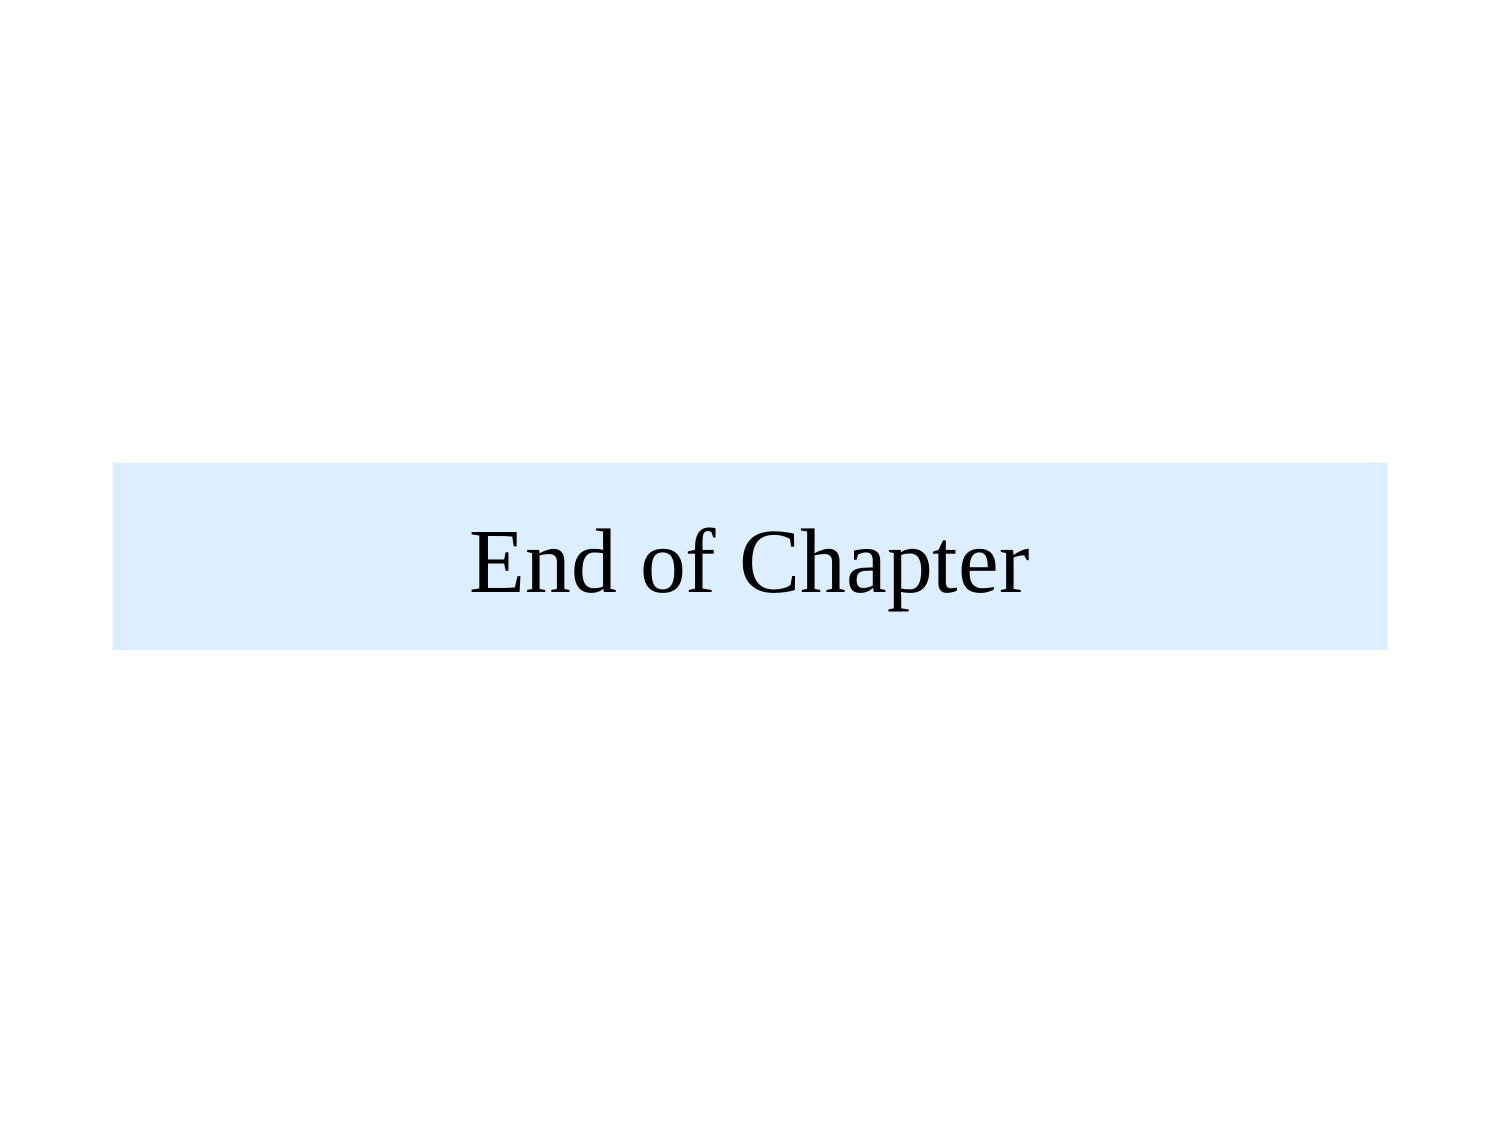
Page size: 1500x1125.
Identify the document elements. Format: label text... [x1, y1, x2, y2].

title End of Chapter [112, 462, 1388, 651]
